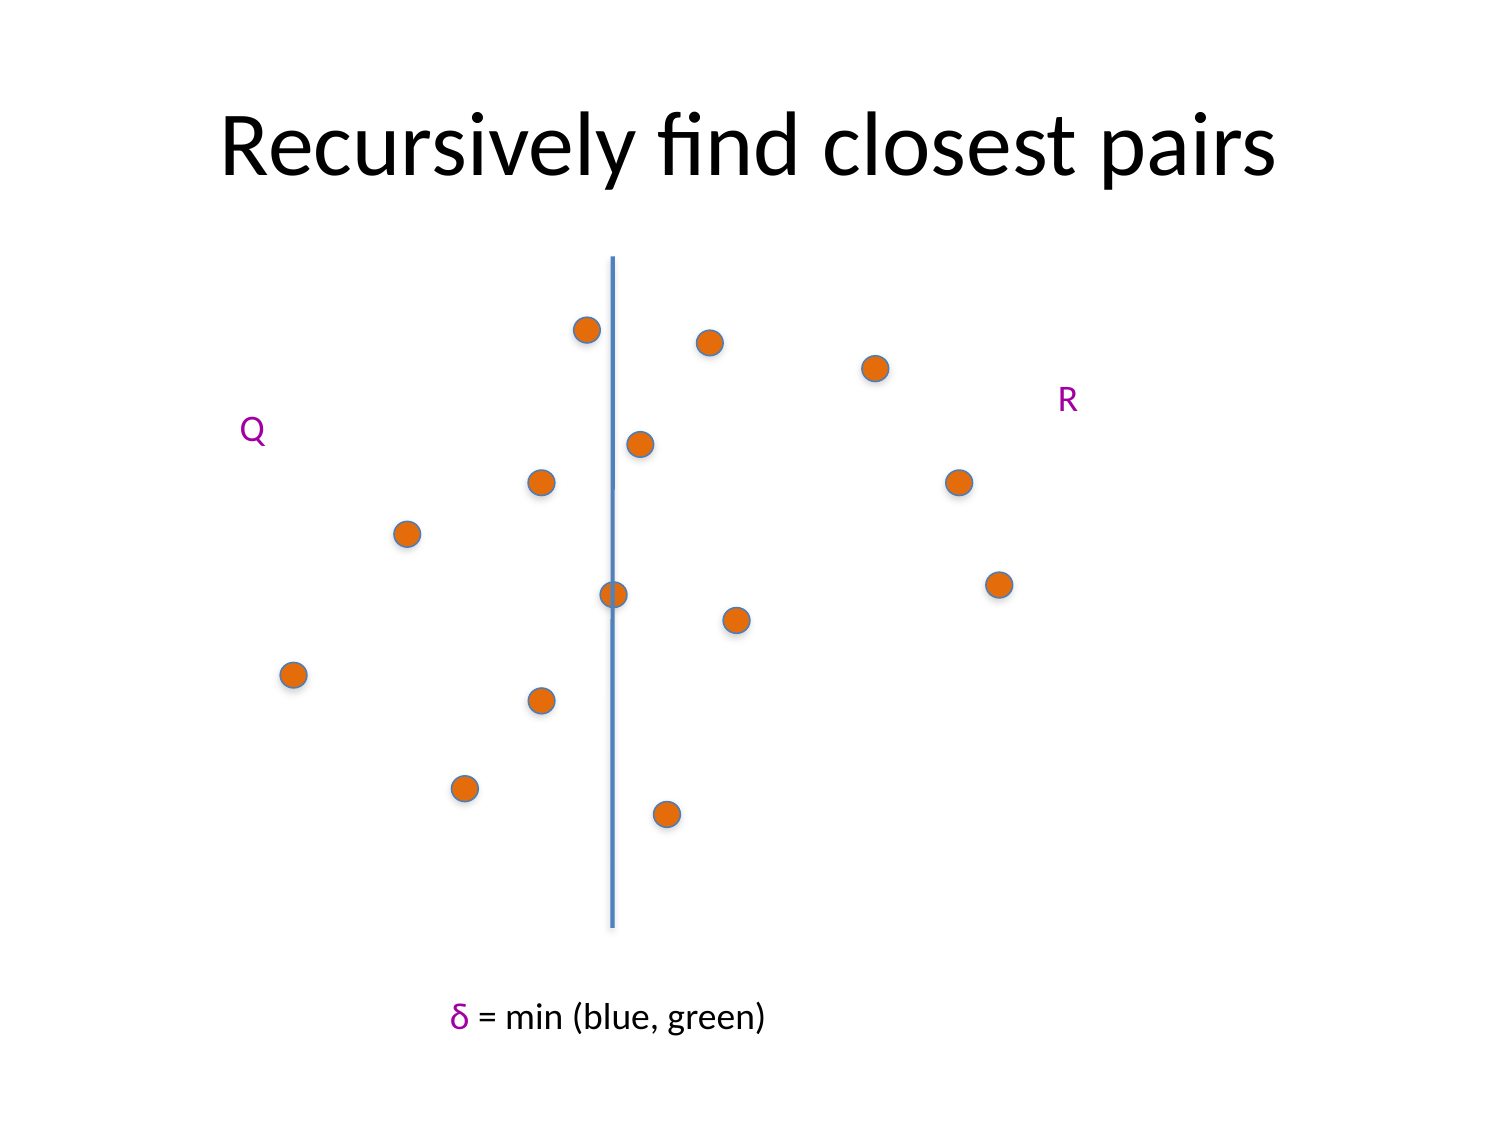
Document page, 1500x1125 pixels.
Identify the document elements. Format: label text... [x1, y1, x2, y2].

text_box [224, 256, 1094, 929]
text_box δ = min (blue, green) [434, 984, 782, 1045]
title Recursively find closest pairs [75, 45, 1425, 233]
